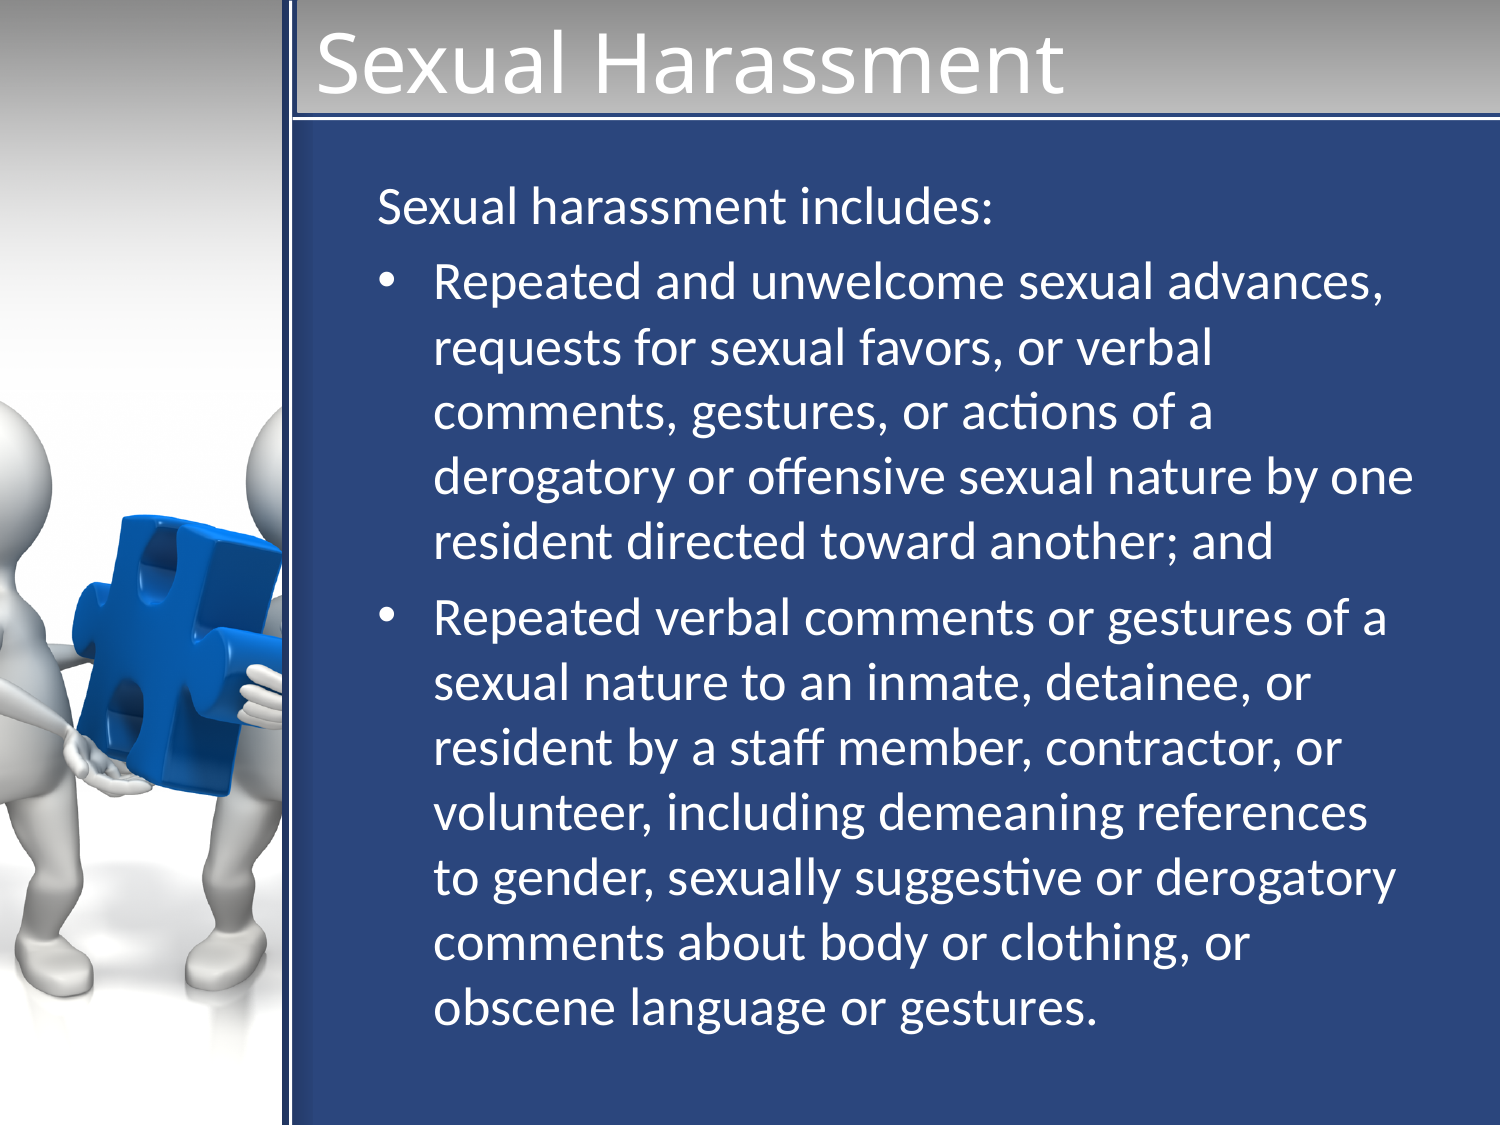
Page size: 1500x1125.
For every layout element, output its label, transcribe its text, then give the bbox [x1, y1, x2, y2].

list Sexual harassment includes: Repeated and unwelcome sexual advances, requests for sexual favors, or verbal comments, gestures, or actions of a derogatory or offensive sexual nature by one resident directed toward another; and Repeated verbal comments or gestures of a sexual nature to an inmate, detainee, or resident by a staff member, contractor, or volunteer, including demeaning references to gender, sexually suggestive or derogatory comments about body or clothing, or obscene language or gestures. [362, 162, 1438, 1038]
title Sexual Harassment [300, 0, 1500, 118]
picture [0, 0, 282, 1125]
